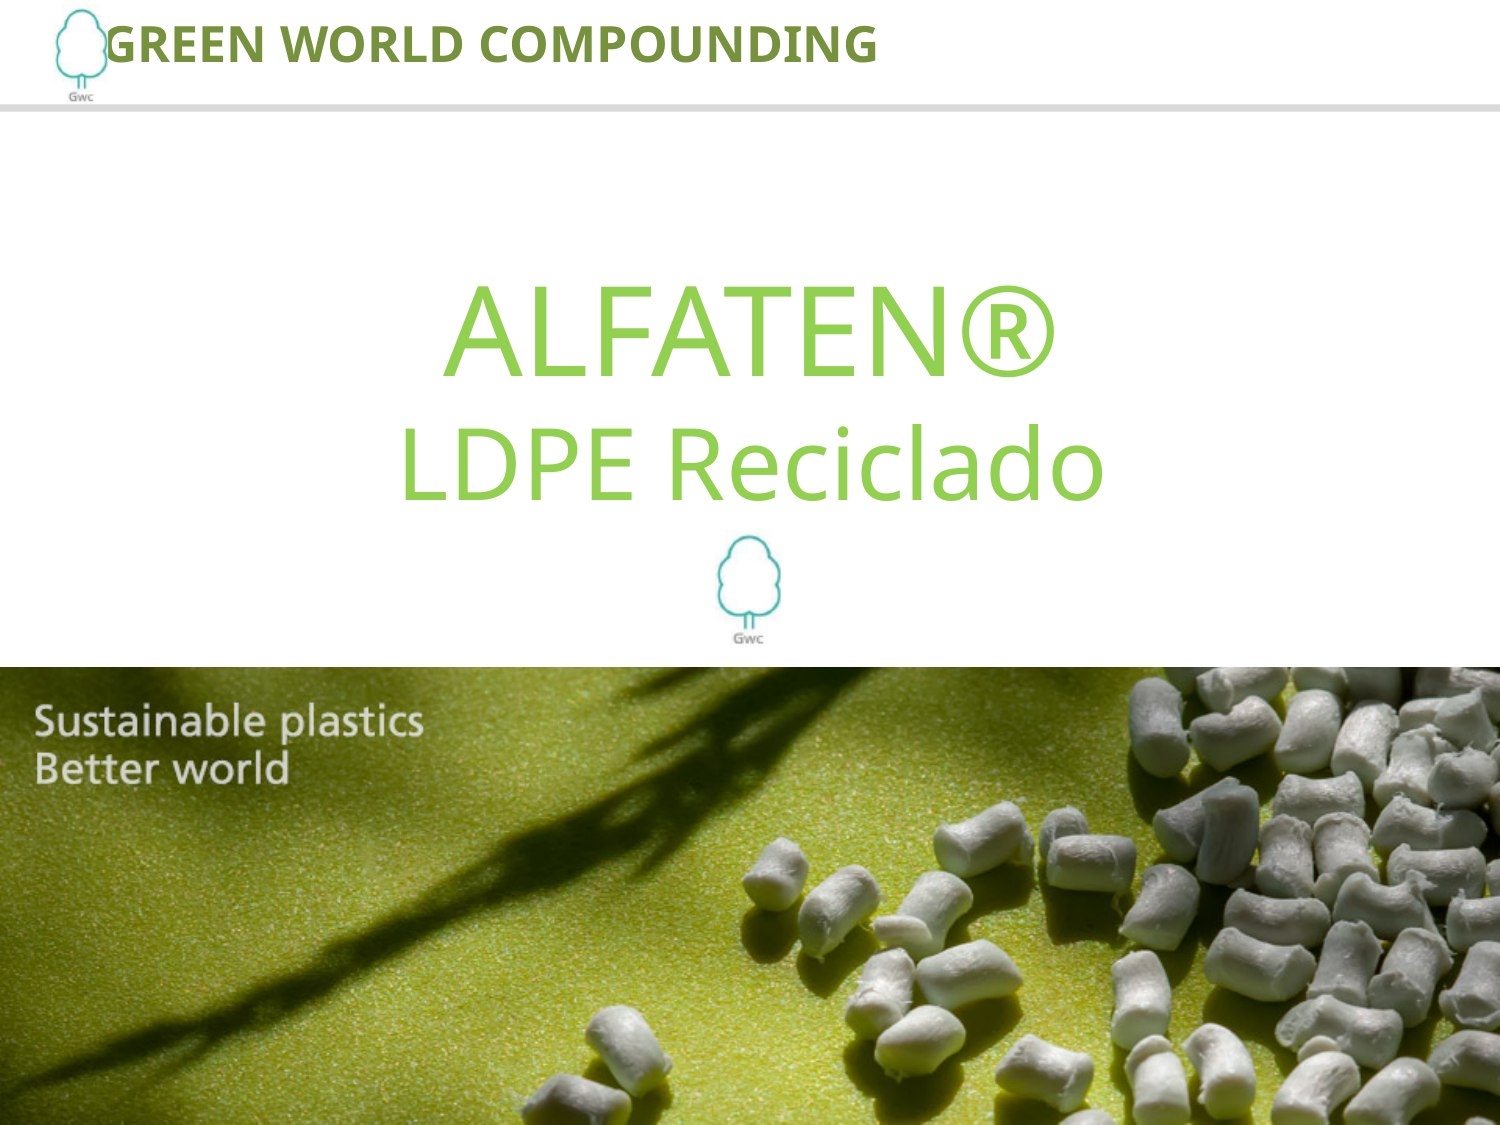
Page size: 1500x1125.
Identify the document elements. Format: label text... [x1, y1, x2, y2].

text_box ALFATEN® LDPE Reciclado [283, 243, 1222, 529]
picture [0, 666, 1500, 1125]
picture [714, 526, 782, 645]
